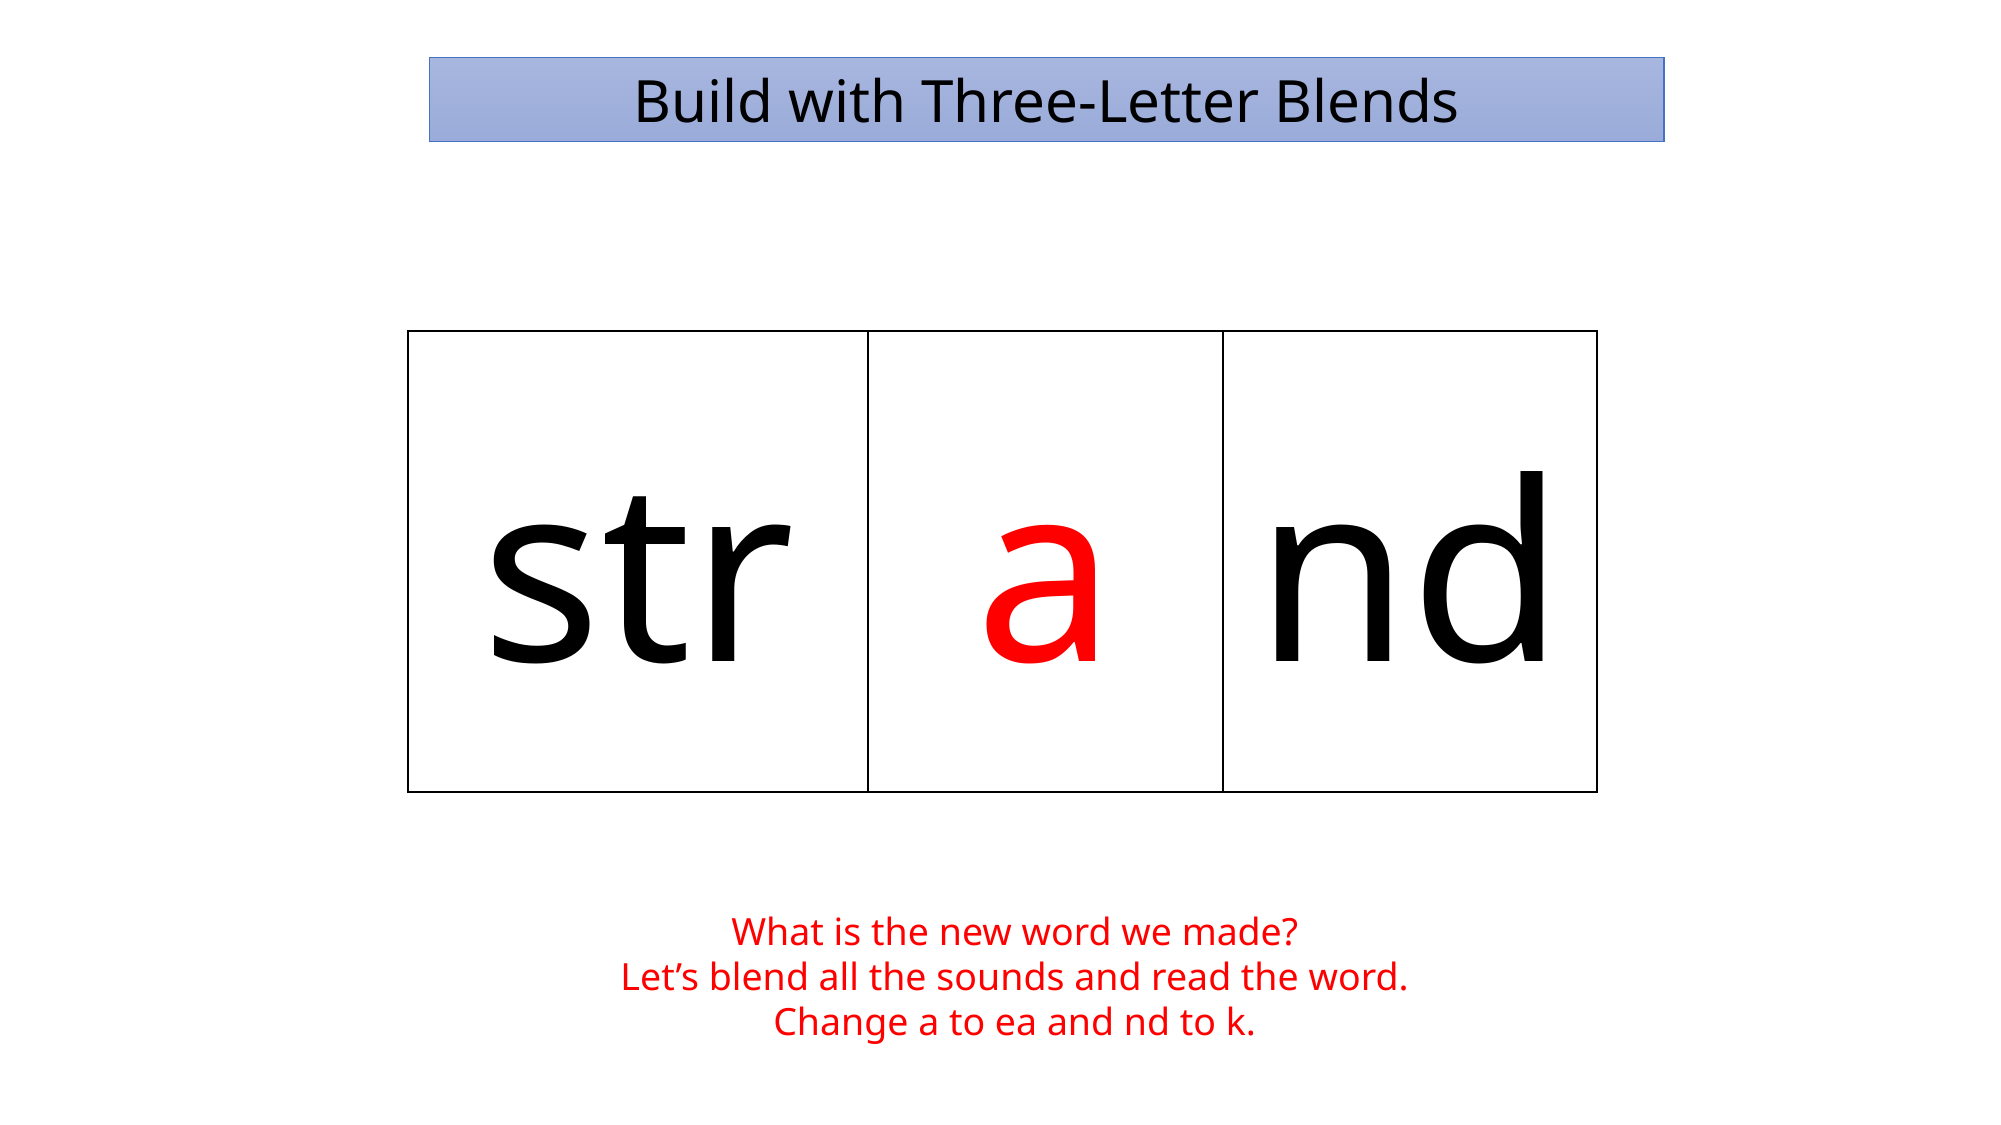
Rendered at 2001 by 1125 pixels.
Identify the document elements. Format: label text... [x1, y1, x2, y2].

text_box str [407, 330, 867, 793]
text_box a [867, 330, 1222, 793]
text_box nd [1222, 330, 1598, 793]
text_box Build with Three-Letter Blends [429, 57, 1665, 142]
text_box What is the new word we made? Let’s blend all the sounds and read the word. Change a to ea and nd to k. [491, 900, 1538, 1051]
